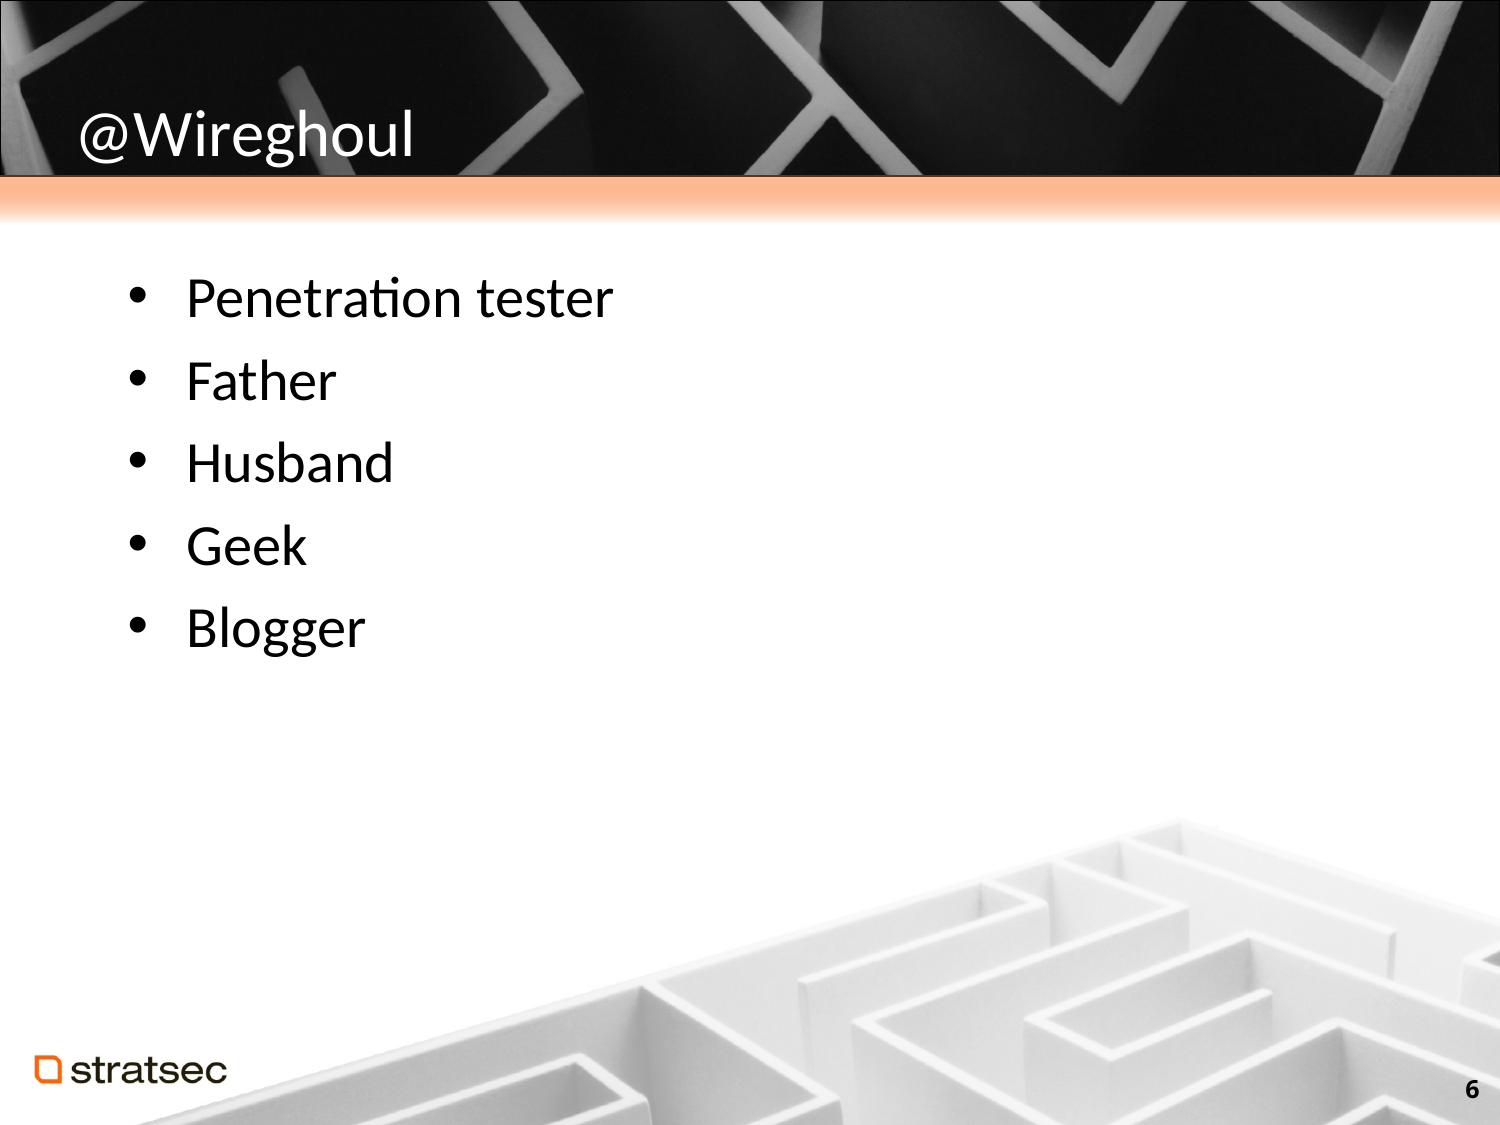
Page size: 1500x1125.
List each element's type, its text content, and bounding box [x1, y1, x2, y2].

list Penetration tester Father Husband Geek Blogger [112, 251, 1388, 997]
title @Wireghoul [59, 81, 1032, 177]
picture [23, 1042, 235, 1090]
picture [1, 1, 1499, 175]
